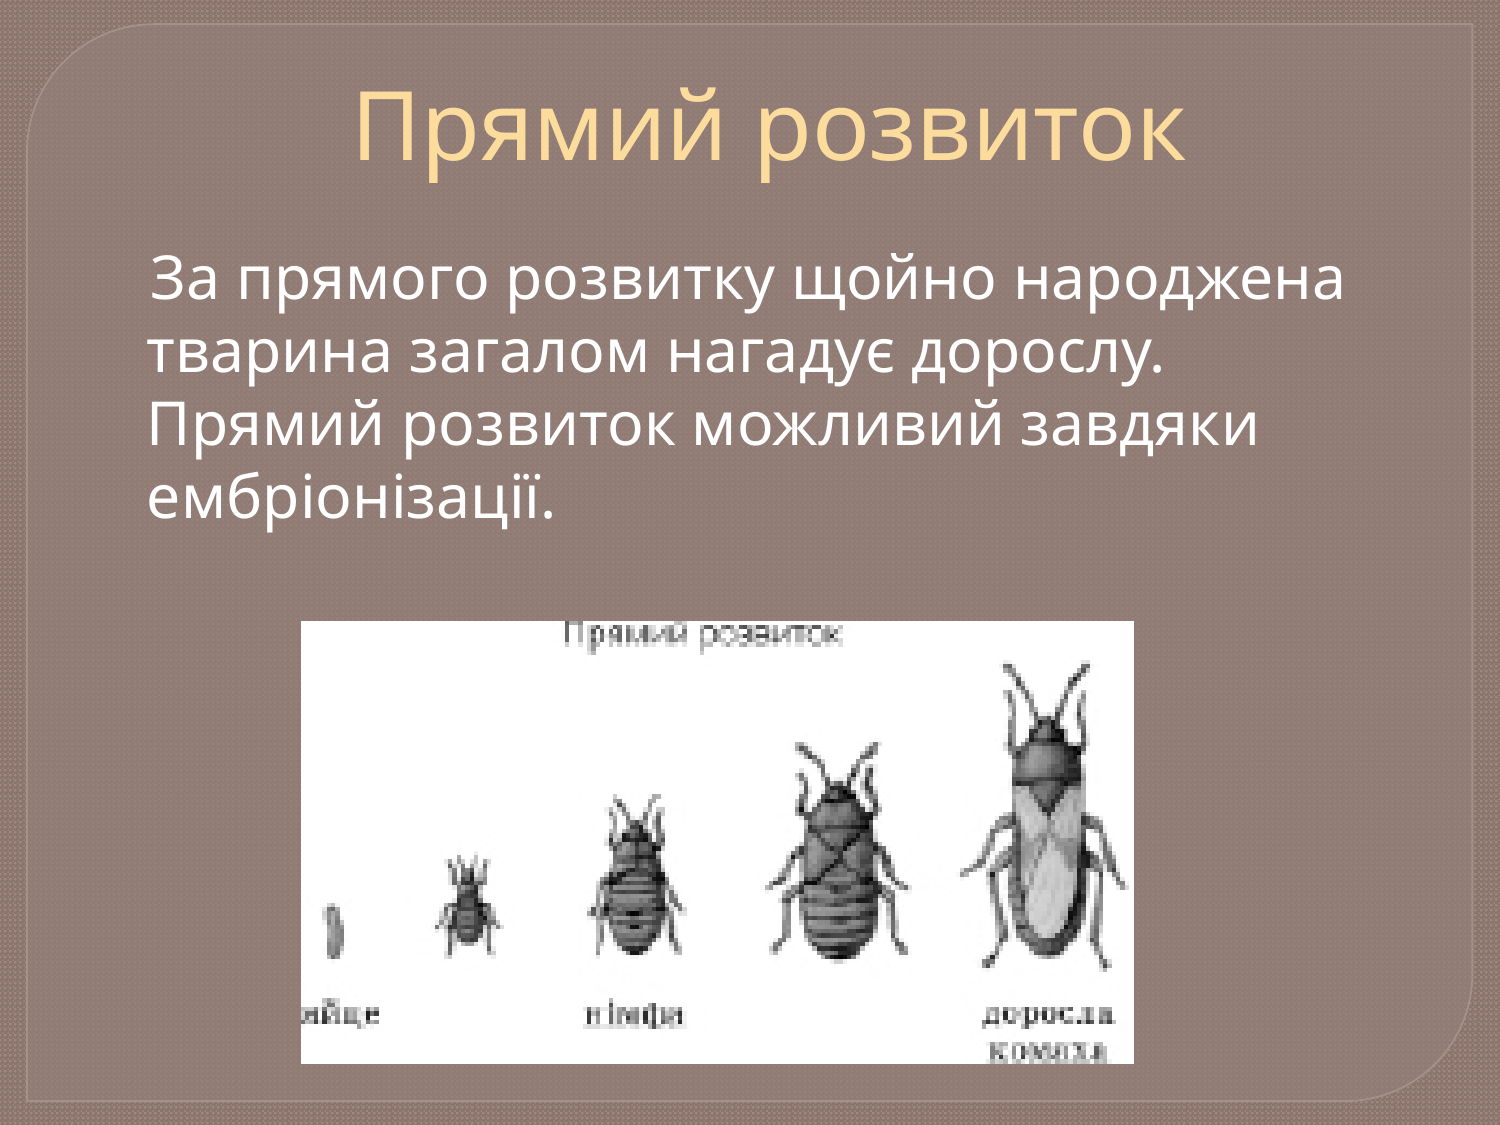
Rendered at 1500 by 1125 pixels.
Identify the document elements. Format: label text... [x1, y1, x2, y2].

title Прямий розвиток [218, 0, 1203, 188]
list За прямого розвитку щойно народжена тварина загалом нагадує дорослу. Прямий розвиток можливий завдяки ембріонізації. [88, 231, 1365, 539]
picture [300, 621, 1134, 1064]
